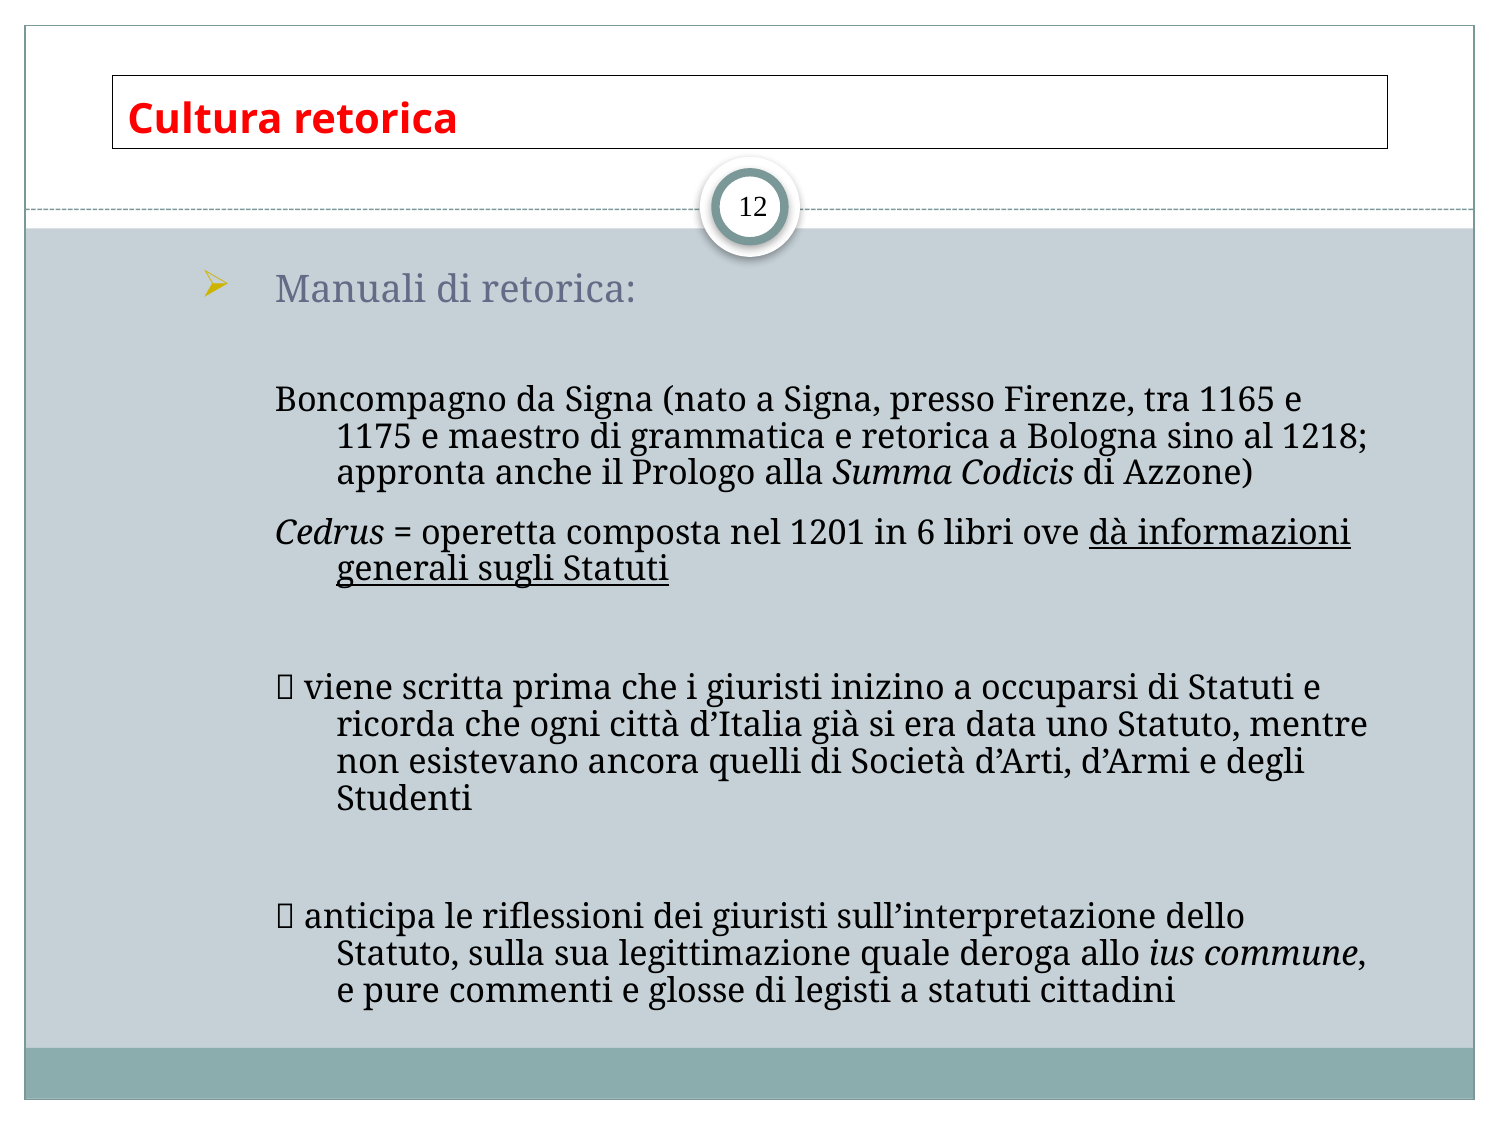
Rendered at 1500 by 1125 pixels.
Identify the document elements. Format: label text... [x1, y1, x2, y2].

list Manuali di retorica: Boncompagno da Signa (nato a Signa, presso Firenze, tra 1165 e 1175 e maestro di grammatica e retorica a Bologna sino al 1218; appronta anche il Prologo alla Summa Codicis di Azzone) Cedrus = operetta composta nel 1201 in 6 libri ove dà informazioni generali sugli Statuti  viene scritta prima che i giuristi inizino a occuparsi di Statuti e ricorda che ogni città d’Italia già si era data uno Statuto, mentre non esistevano ancora quelli di Società d’Arti, d’Armi e degli Studenti  anticipa le riflessioni dei giuristi sull’interpretazione dello Statuto, sulla sua legittimazione quale deroga allo ius commune, e pure commenti e glosse di legisti a statuti cittadini [112, 262, 1388, 1050]
title Cultura retorica [112, 75, 1388, 149]
slide_number 12 [715, 168, 791, 241]
